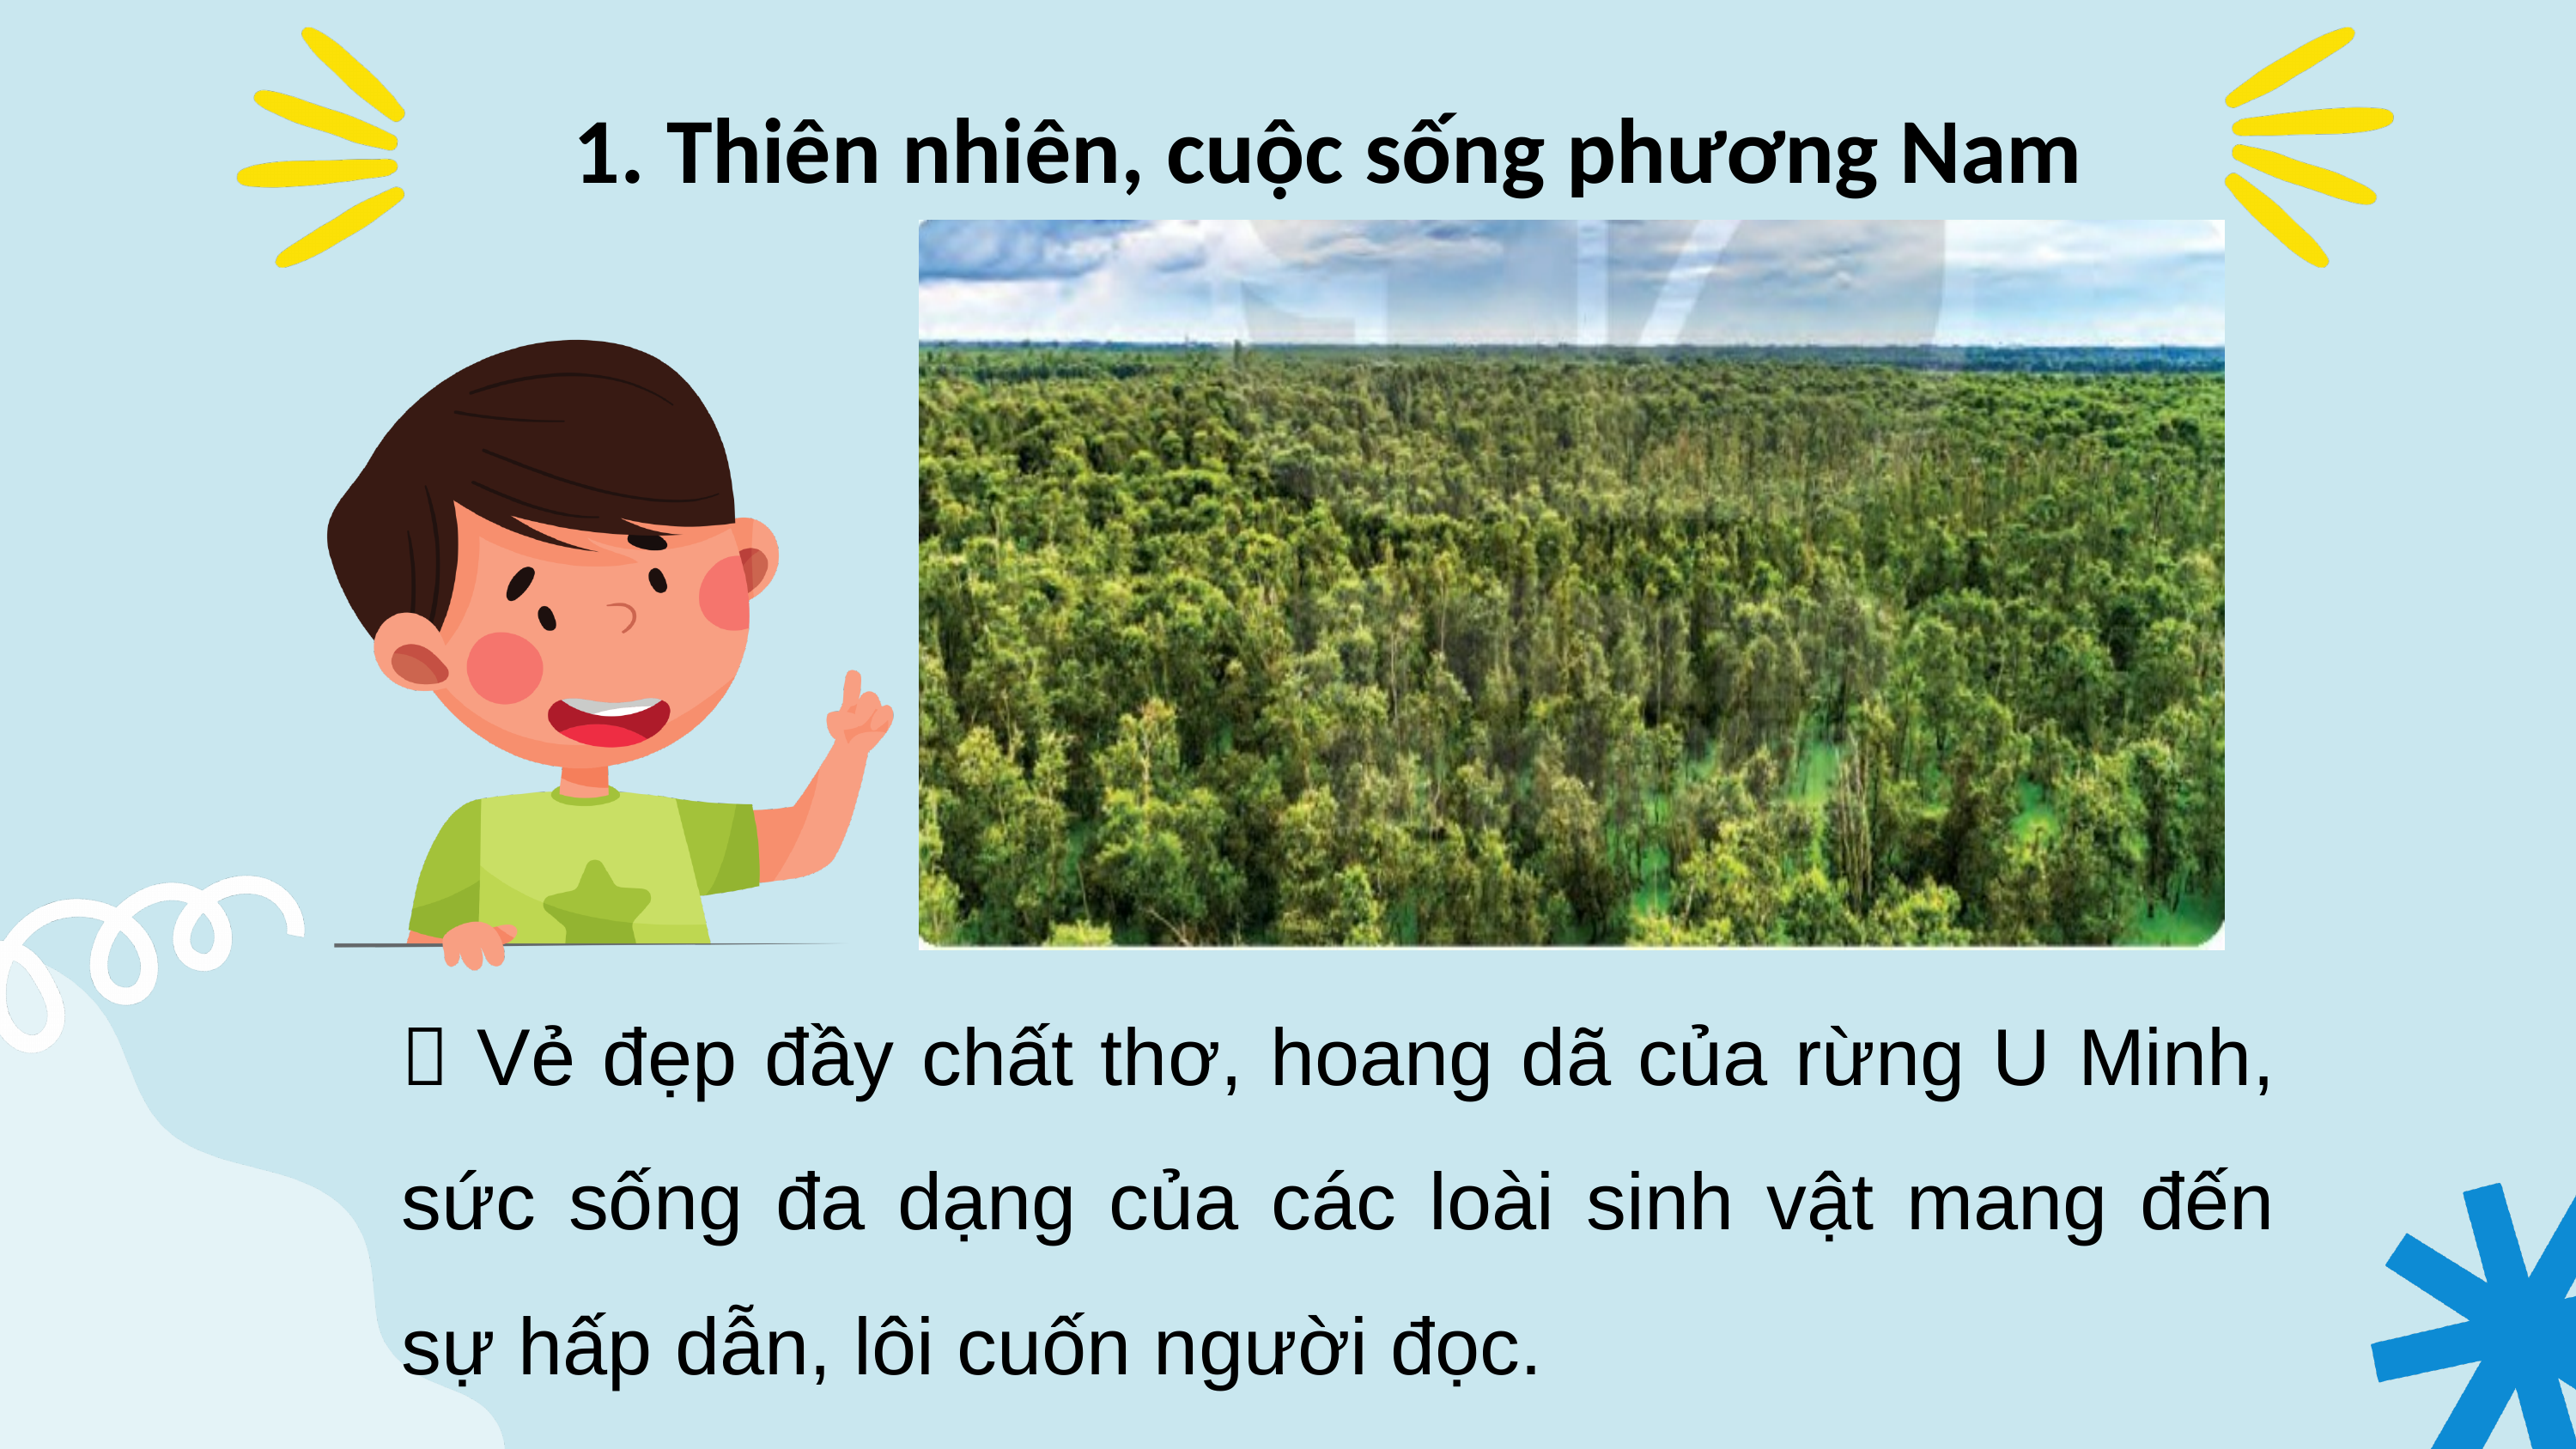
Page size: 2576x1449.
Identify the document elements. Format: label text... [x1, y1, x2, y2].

picture [199, 27, 441, 268]
picture [2370, 1180, 2576, 1449]
picture [0, 336, 894, 1449]
picture [919, 27, 2430, 950]
text_box 1. Thiên nhiên, cuộc sống phương Nam [561, 84, 2117, 209]
text_box  Vẻ đẹp đầy chất thơ, hoang dã của rừng U Minh, sức sống đa dạng của các loài sinh vật mang đến sự hấp dẫn, lôi cuốn người đọc. [512, 949, 2289, 1397]
